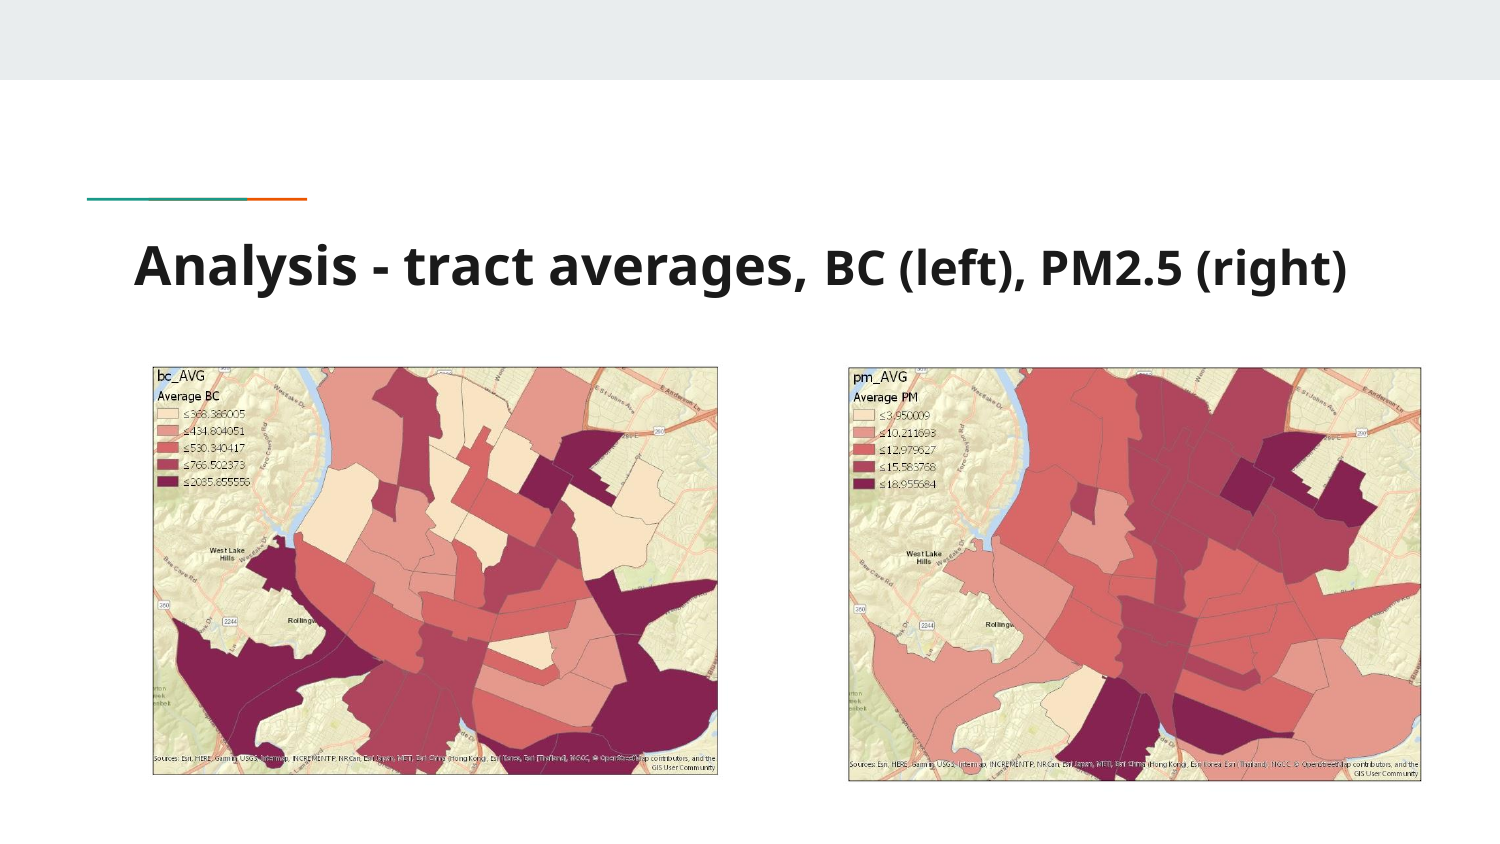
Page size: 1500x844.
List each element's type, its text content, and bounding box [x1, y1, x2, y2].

title Analysis - tract averages, BC (left), PM2.5 (right) [119, 216, 1381, 304]
picture [90, 303, 780, 838]
picture [785, 304, 1484, 844]
